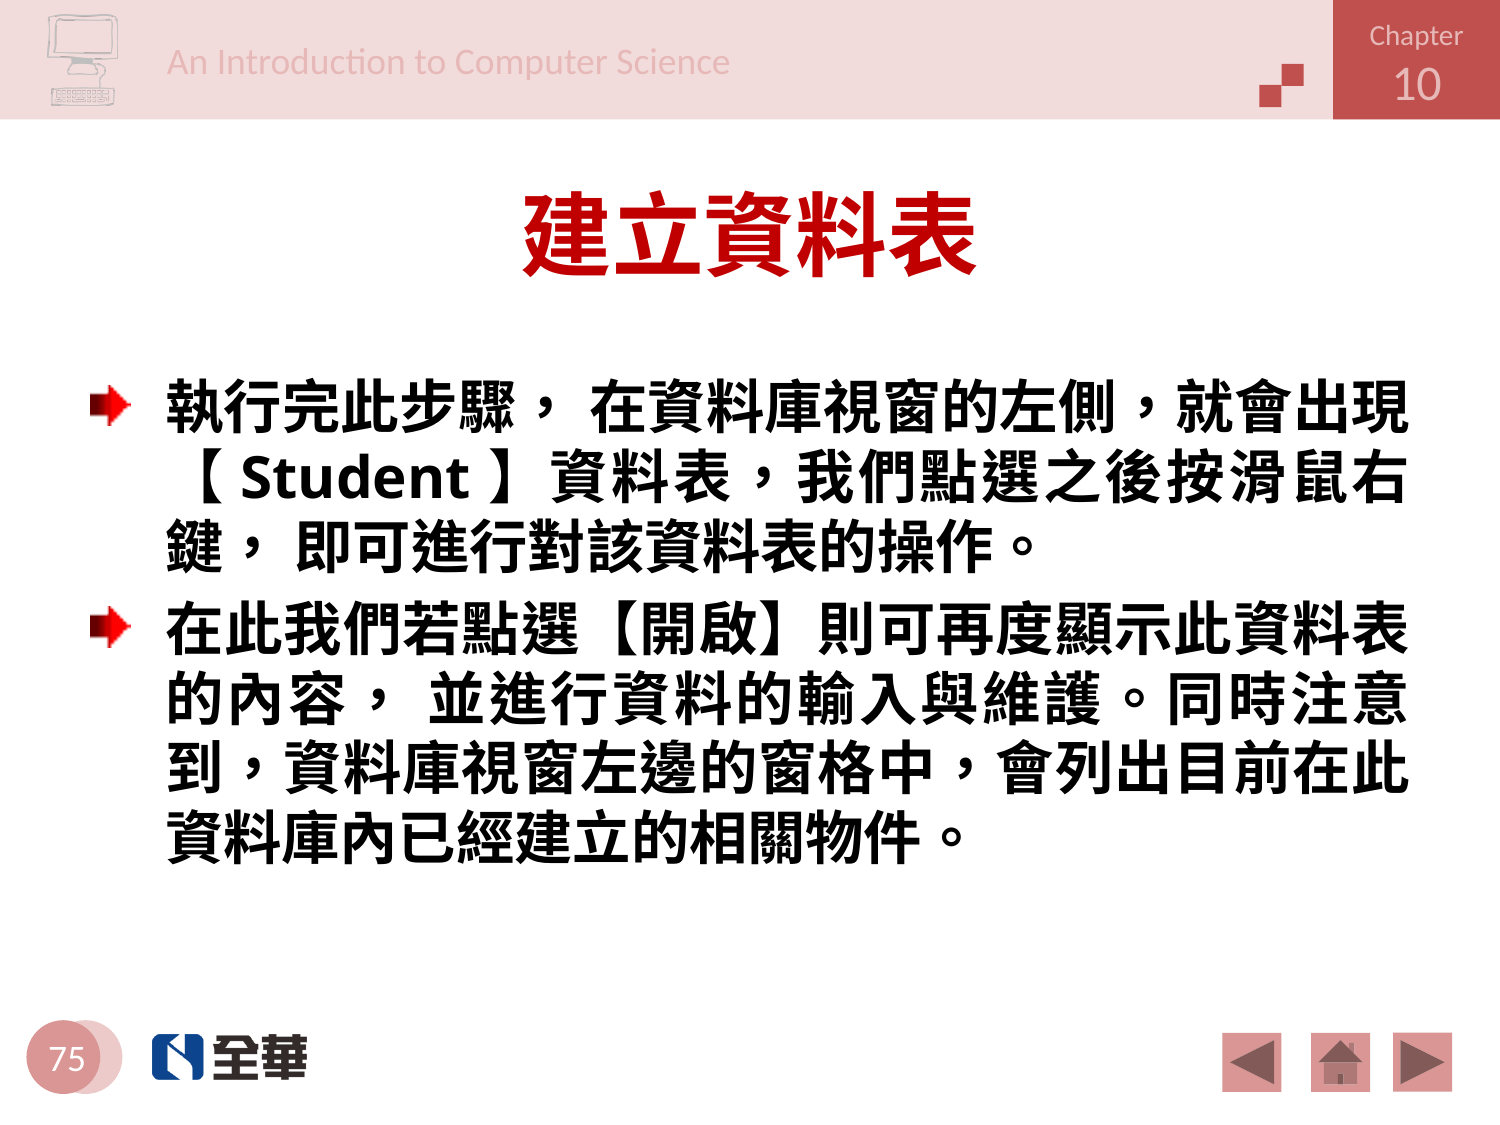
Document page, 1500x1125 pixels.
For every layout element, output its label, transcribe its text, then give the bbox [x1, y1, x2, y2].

picture [152, 1034, 307, 1080]
picture [90, 385, 131, 426]
picture [90, 606, 131, 648]
picture [47, 14, 118, 106]
list 執行完此步驟， 在資料庫視窗的左側，就會出現【Student】資料表，我們點選之後按滑鼠右鍵， 即可進行對該資料表的操作。 在此我們若點選【開啟】則可再度顯示此資料表的內容， 並進行資料的輸入與維護。同時注意到，資料庫視窗左邊的窗格中，會列出目前在此資料庫內已經建立的相關物件。 [75, 363, 1425, 1005]
title 建立資料表 [75, 138, 1425, 327]
